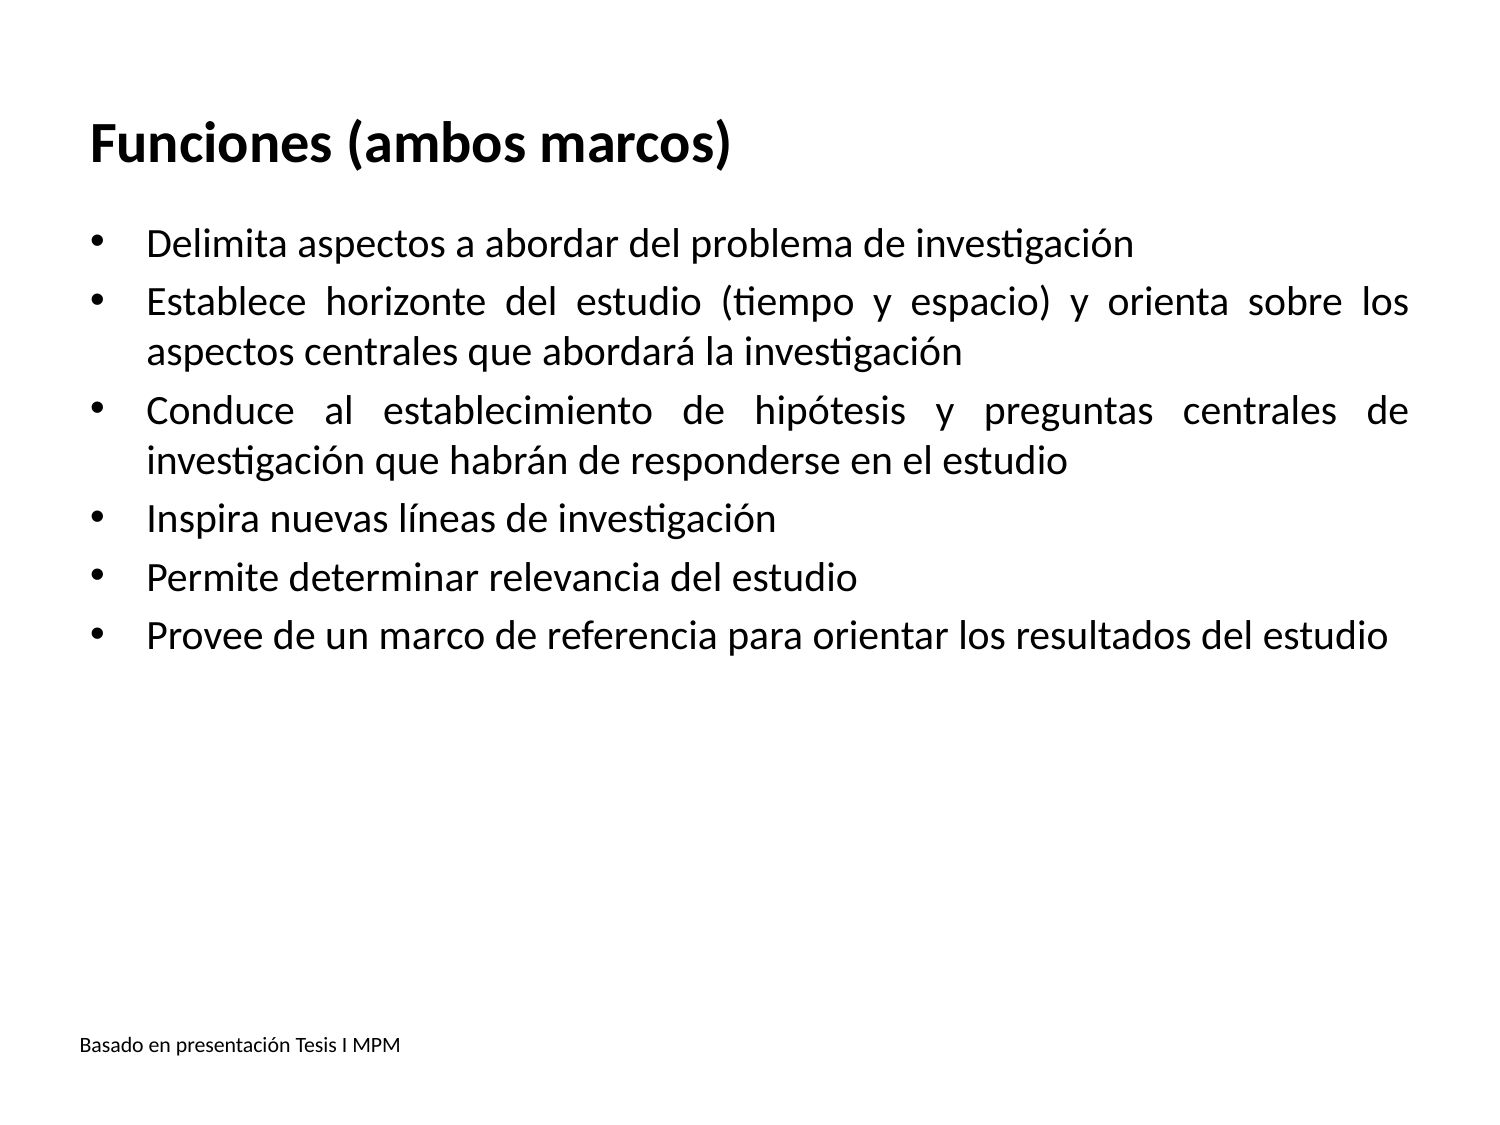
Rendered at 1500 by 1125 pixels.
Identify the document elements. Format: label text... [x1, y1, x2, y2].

text_box Basado en presentación Tesis I MPM [64, 1023, 904, 1065]
list Delimita aspectos a abordar del problema de investigación Establece horizonte del estudio (tiempo y espacio) y orienta sobre los aspectos centrales que abordará la investigación Conduce al establecimiento de hipótesis y preguntas centrales de investigación que habrán de responderse en el estudio Inspira nuevas líneas de investigación Permite determinar relevancia del estudio Provee de un marco de referencia para orientar los resultados del estudio [75, 208, 1425, 951]
title Funciones (ambos marcos) [75, 45, 1425, 208]
